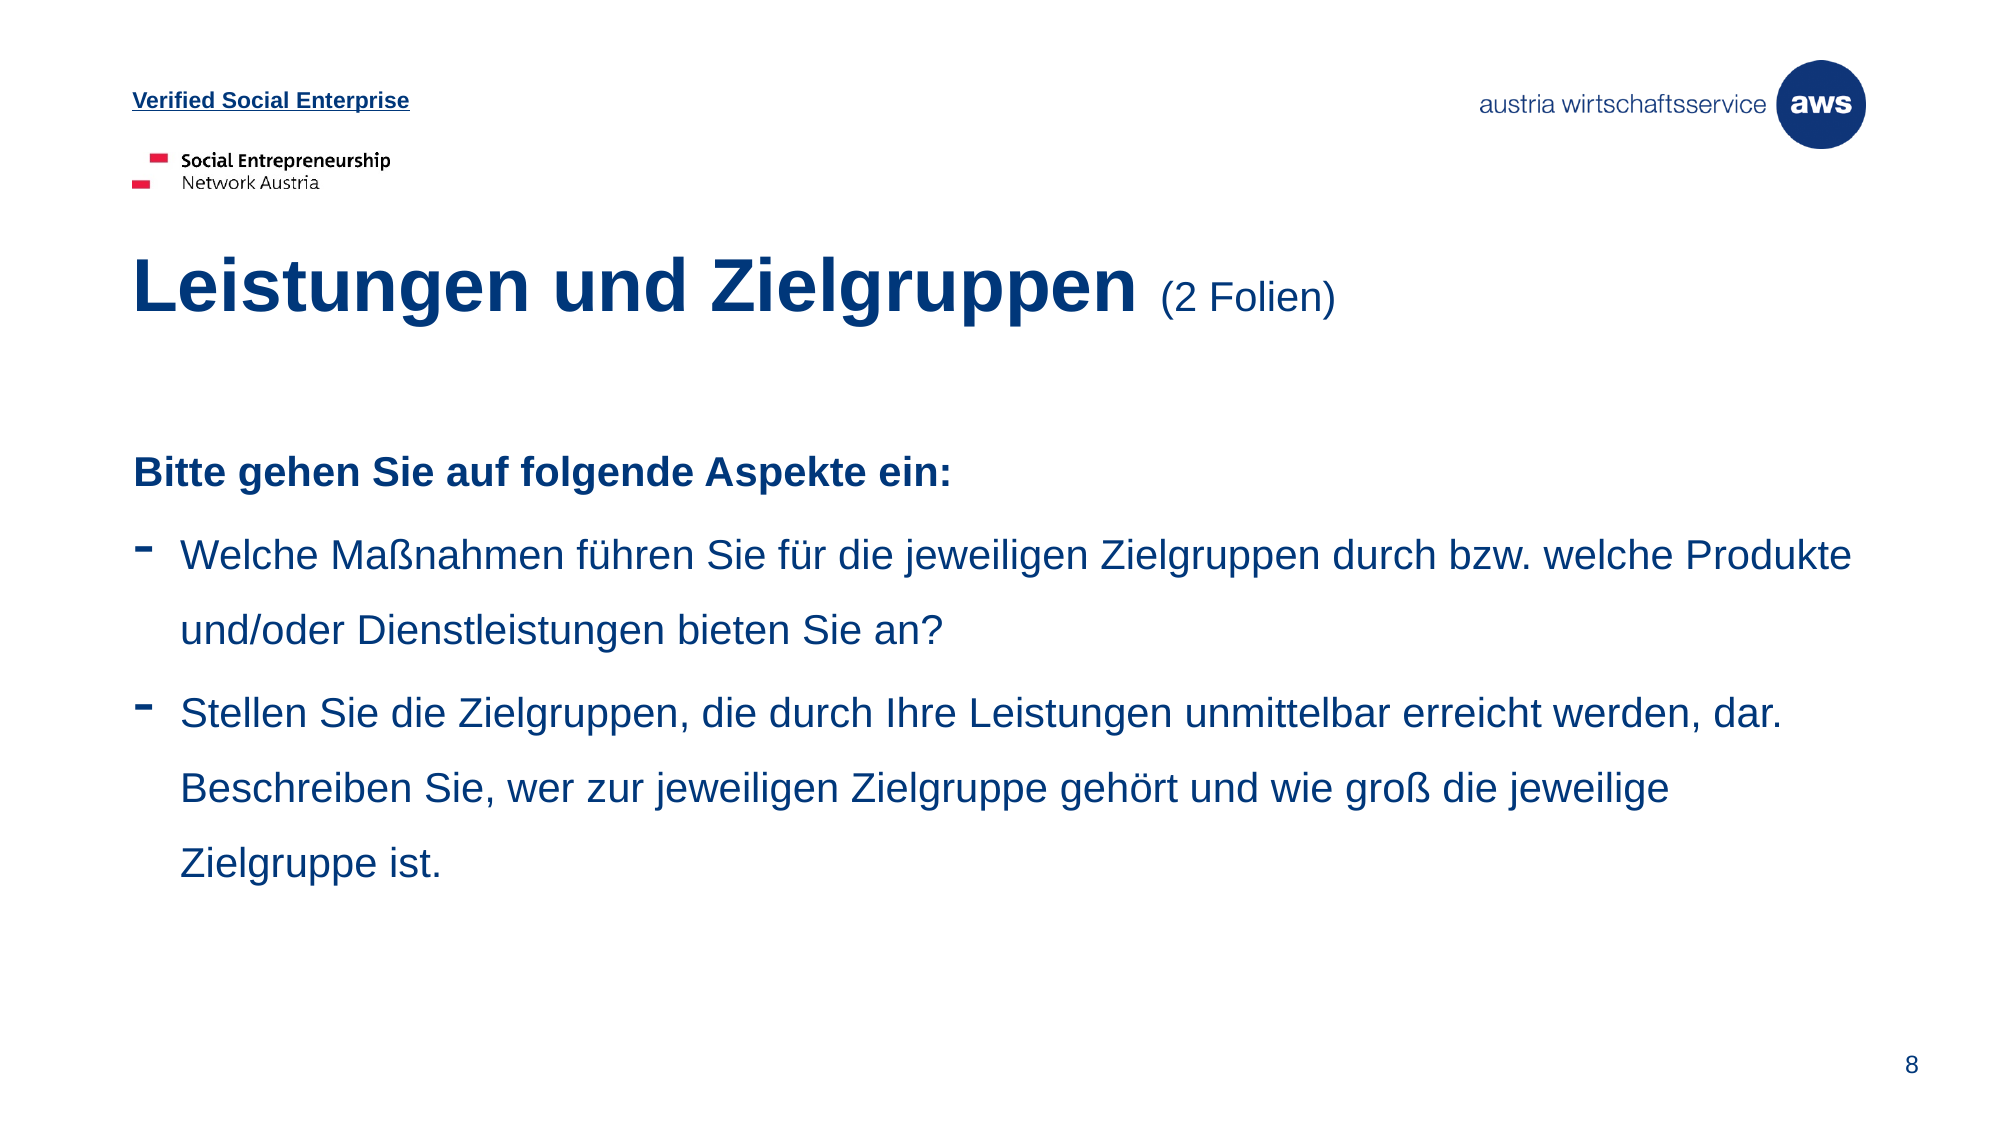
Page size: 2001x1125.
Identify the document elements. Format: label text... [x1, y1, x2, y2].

list Leistungen und Zielgruppen (2 Folien) [132, 161, 1864, 327]
list Verified Social Enterprise [132, 85, 1000, 138]
text_box 8 [1792, 1041, 1934, 1087]
picture [1480, 60, 1866, 149]
list Bitte gehen Sie auf folgende Aspekte ein: Welche Maßnahmen führen Sie für die jeweiligen Zielgruppen durch bzw. welche Produkte und/oder Dienstleistungen bieten Sie an? Stellen Sie die Zielgruppen, die durch Ihre Leistungen unmittelbar erreicht werden, dar. Beschreiben Sie, wer zur jeweiligen Zielgruppe gehört und wie groß die jeweilige Zielgruppe ist. [133, 419, 1866, 981]
picture [132, 152, 390, 190]
